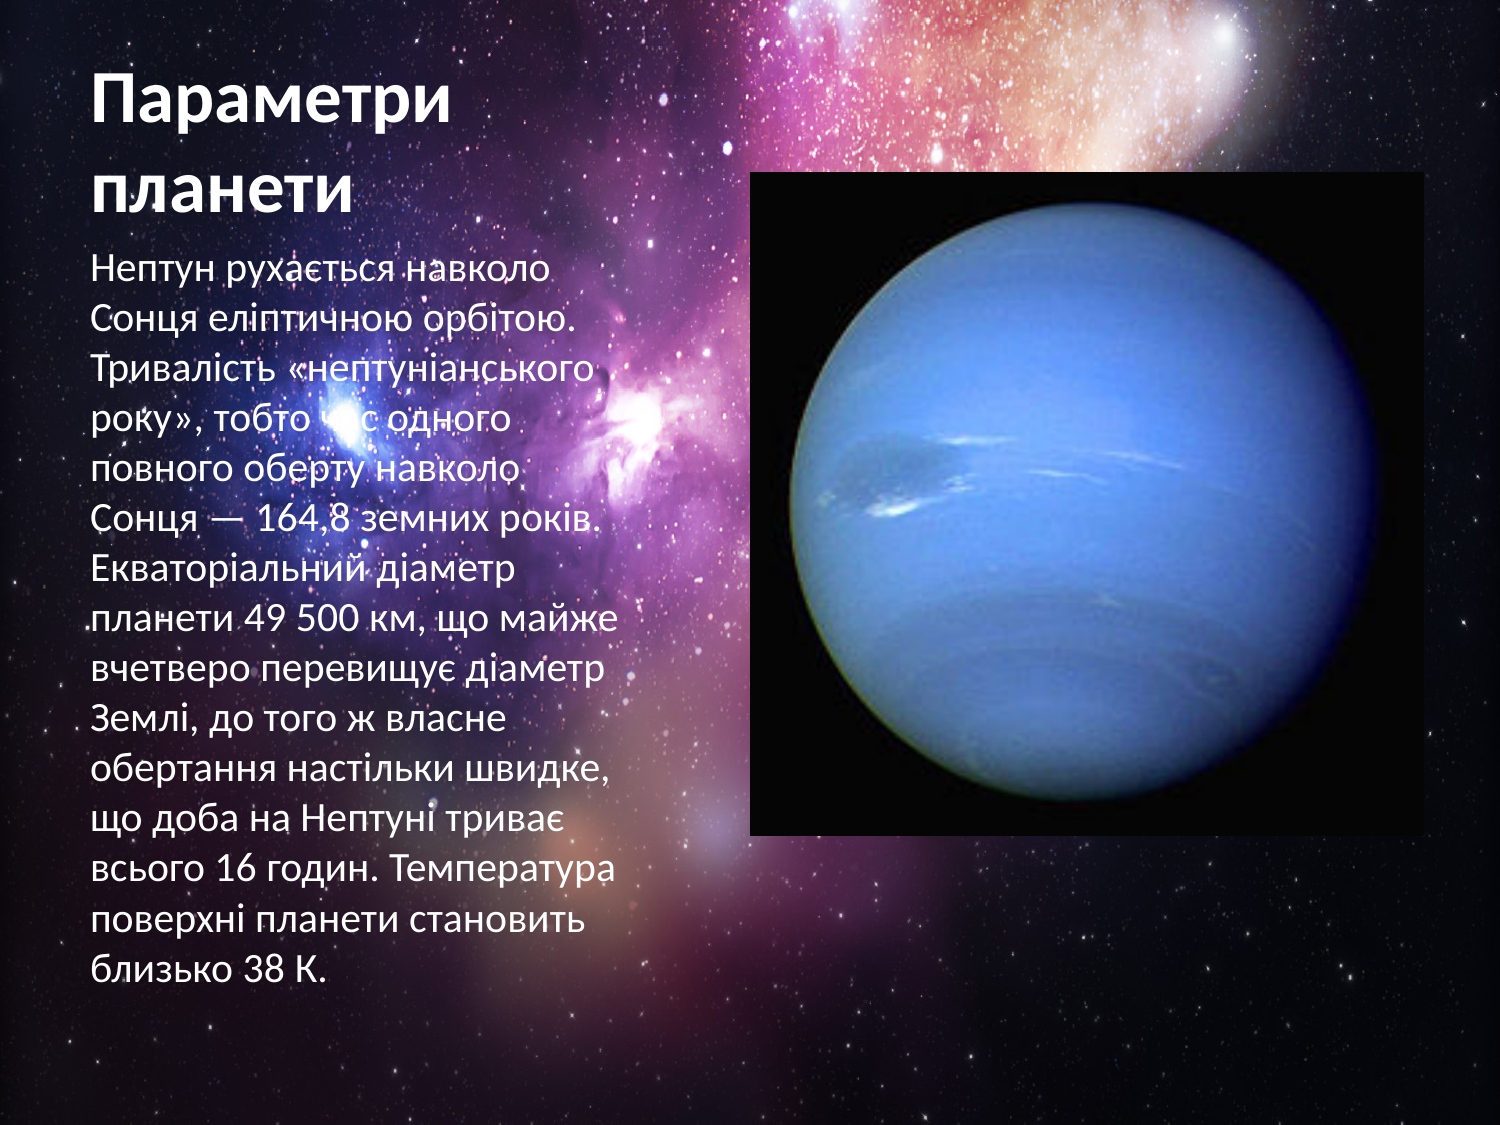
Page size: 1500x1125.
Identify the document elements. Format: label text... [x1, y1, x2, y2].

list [749, 172, 1424, 836]
title Параметри планети [75, 44, 569, 231]
picture [0, 0, 1500, 1125]
list Нептун рухається навколо Сонця еліптичною орбітою. Тривалість «нептуніанського року», тобто час одного повного оберту навколо Сонця — 164,8 земних років. Екваторіальний діаметр планети 49 500 км, що майже вчетверо перевищує діаметр Землі, до того ж власне обертання настільки швидке, що доба на Нептуні триває всього 16 годин. Температура поверхні планети становить близько 38 К. [75, 231, 668, 1005]
